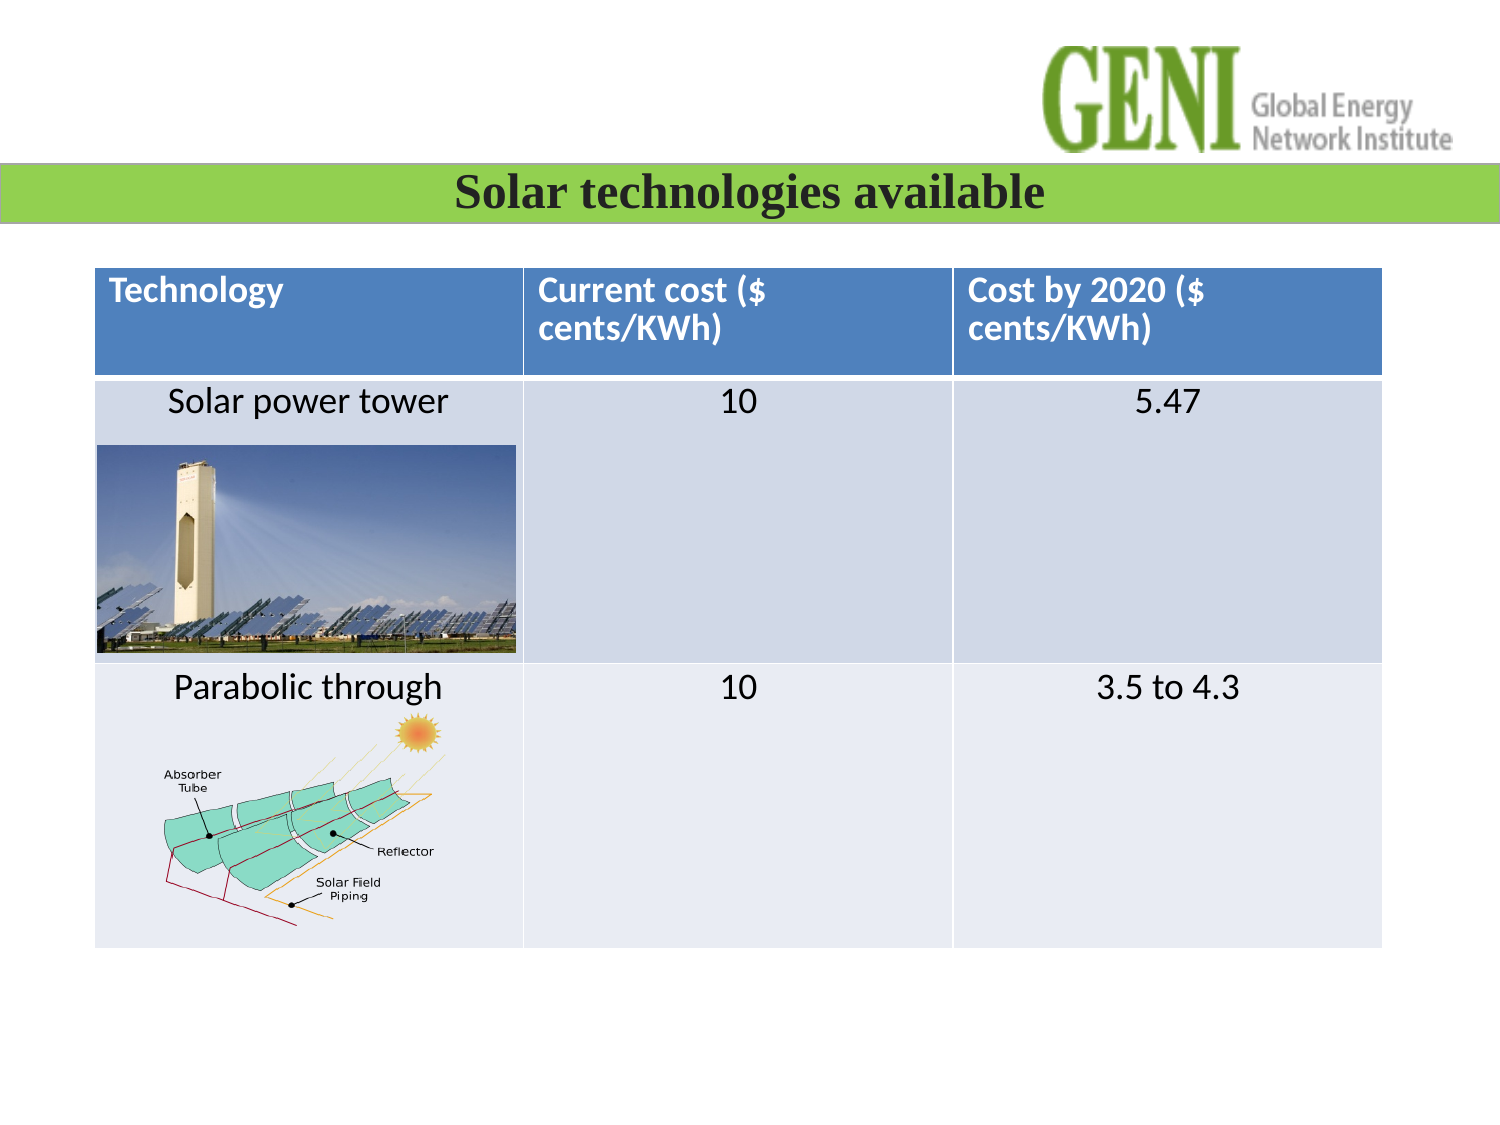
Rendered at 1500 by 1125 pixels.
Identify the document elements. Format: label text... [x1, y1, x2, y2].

table_cell Solar power tower [95, 381, 523, 663]
picture [152, 702, 446, 962]
table_cell 3.5 to 4.3 [954, 664, 1382, 948]
table_cell 10 [524, 381, 952, 663]
table_cell Parabolic through [95, 664, 523, 948]
picture [1042, 46, 1453, 153]
table_header Solar technologies available [1, 165, 1499, 222]
table_header Cost by 2020 ($ cents/KWh) [954, 268, 1382, 375]
picture [97, 445, 516, 653]
table_header Current cost ($ cents/KWh) [524, 268, 952, 375]
table_header Technology [95, 268, 523, 375]
table_cell 10 [524, 664, 952, 948]
table_cell 5.47 [954, 381, 1382, 663]
